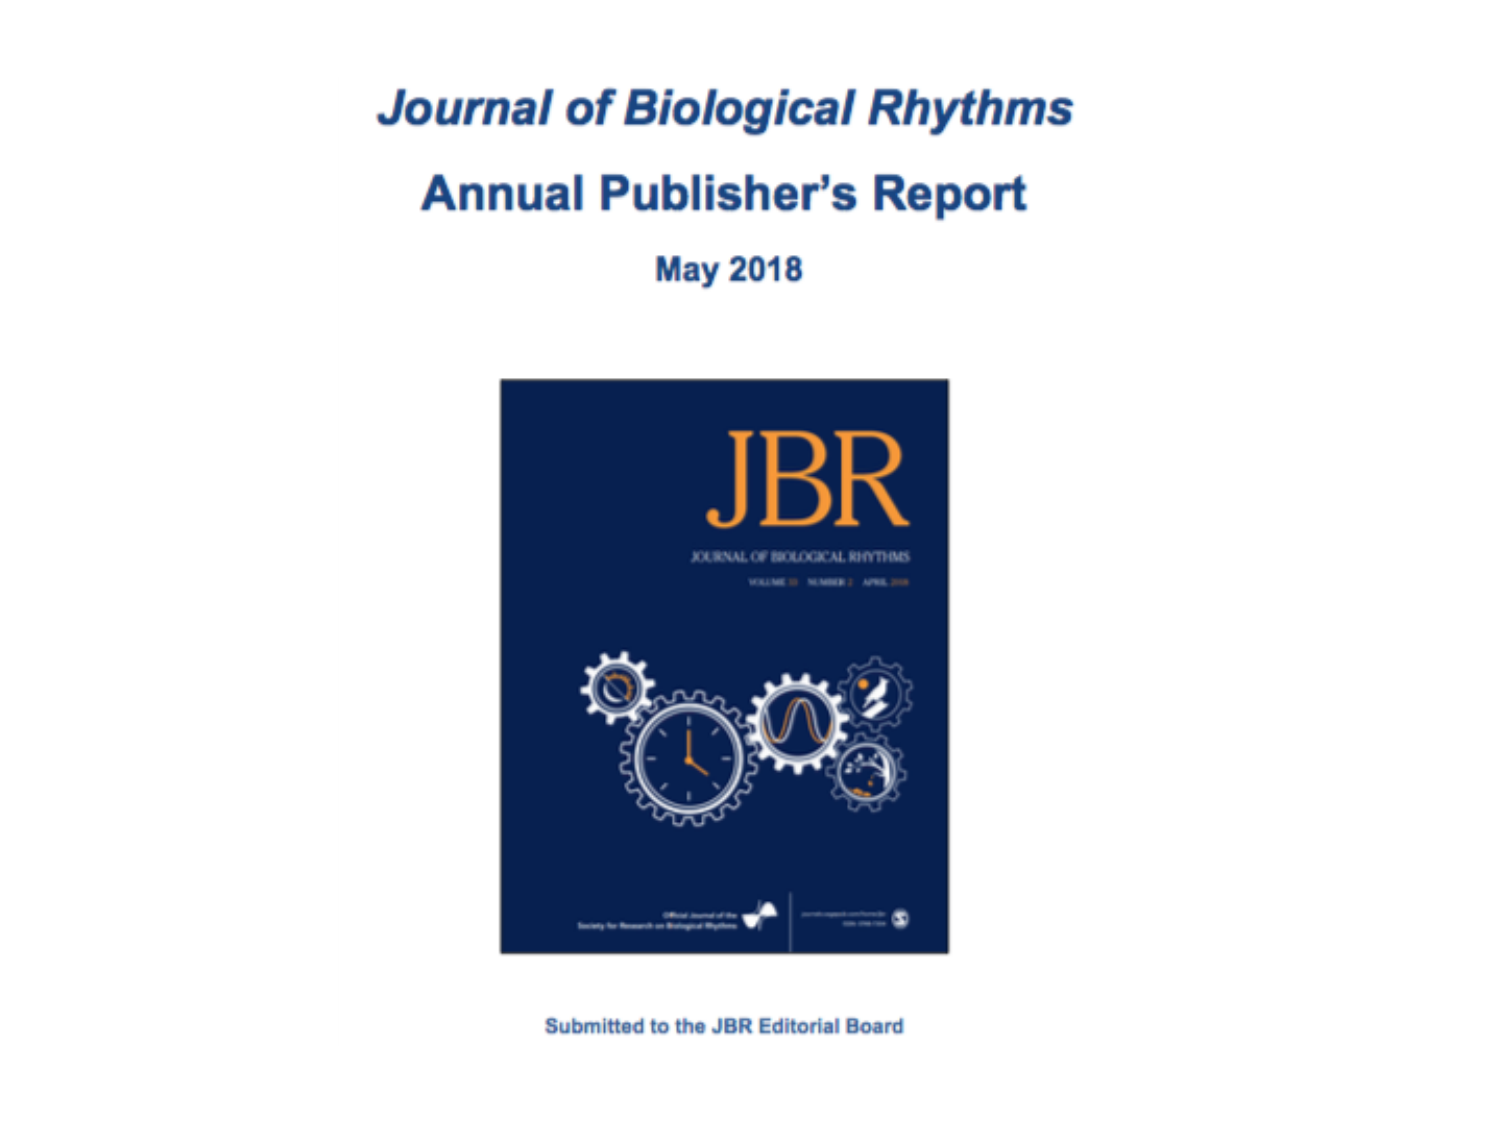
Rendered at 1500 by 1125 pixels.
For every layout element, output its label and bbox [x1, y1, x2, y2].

picture [337, 76, 1161, 1046]
